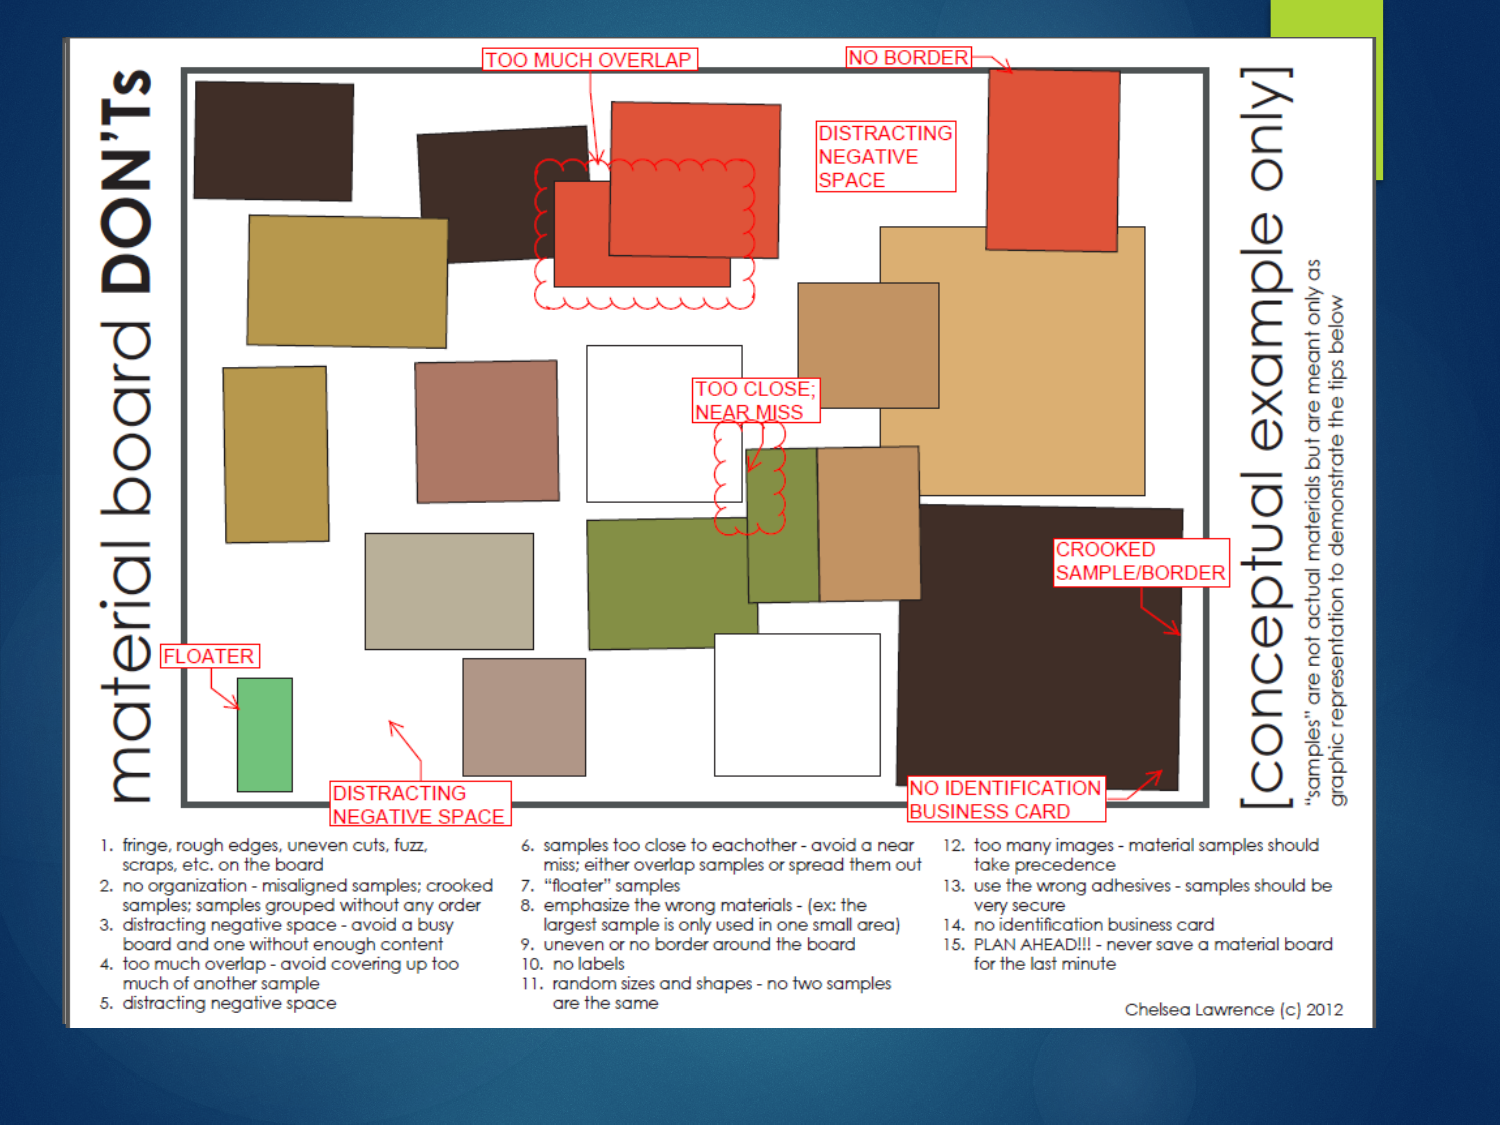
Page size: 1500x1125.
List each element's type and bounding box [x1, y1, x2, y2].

picture [62, 37, 1377, 1028]
